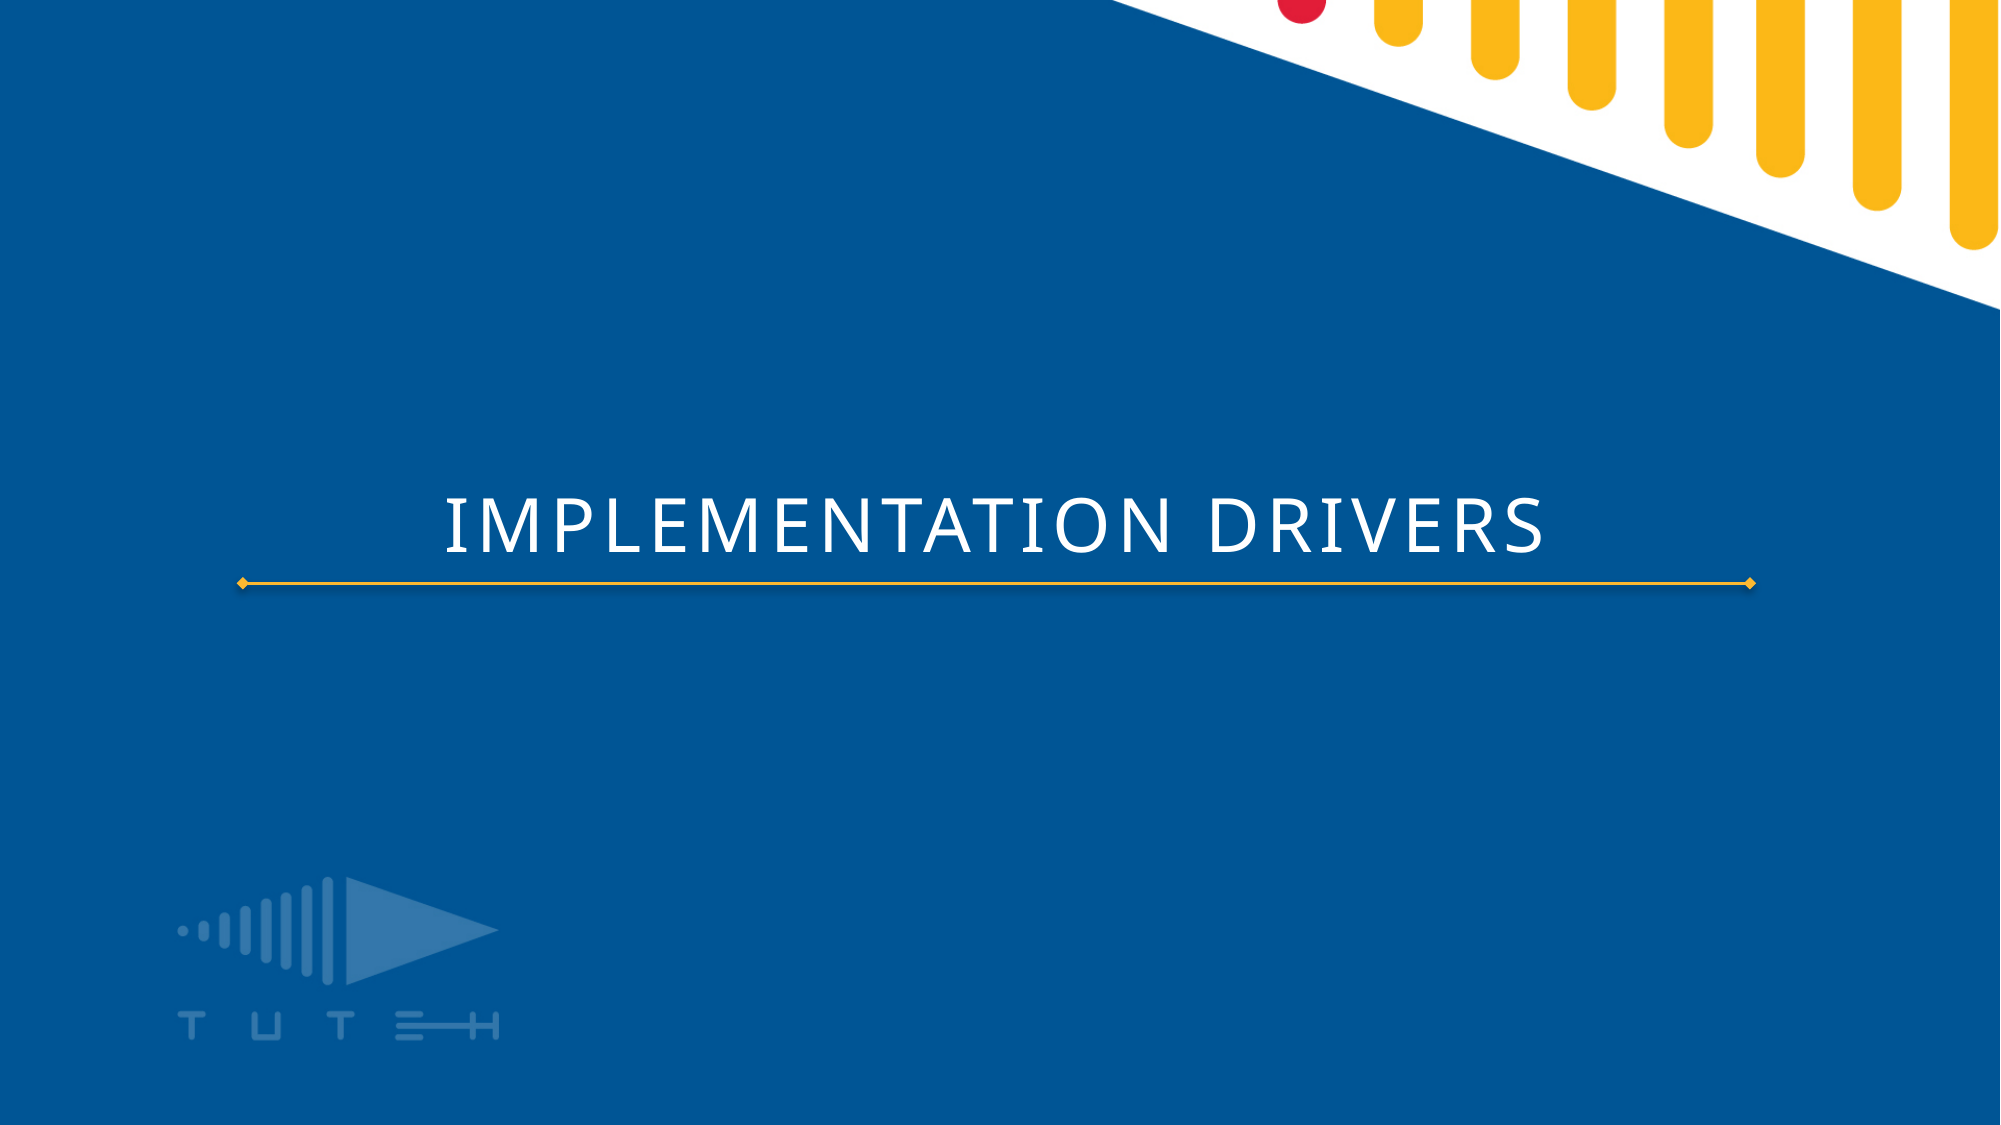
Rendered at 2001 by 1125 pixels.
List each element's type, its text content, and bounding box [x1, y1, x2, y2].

title IMPLEMENTATION DRIVERS [241, 185, 1750, 576]
picture [0, 0, 2000, 1125]
